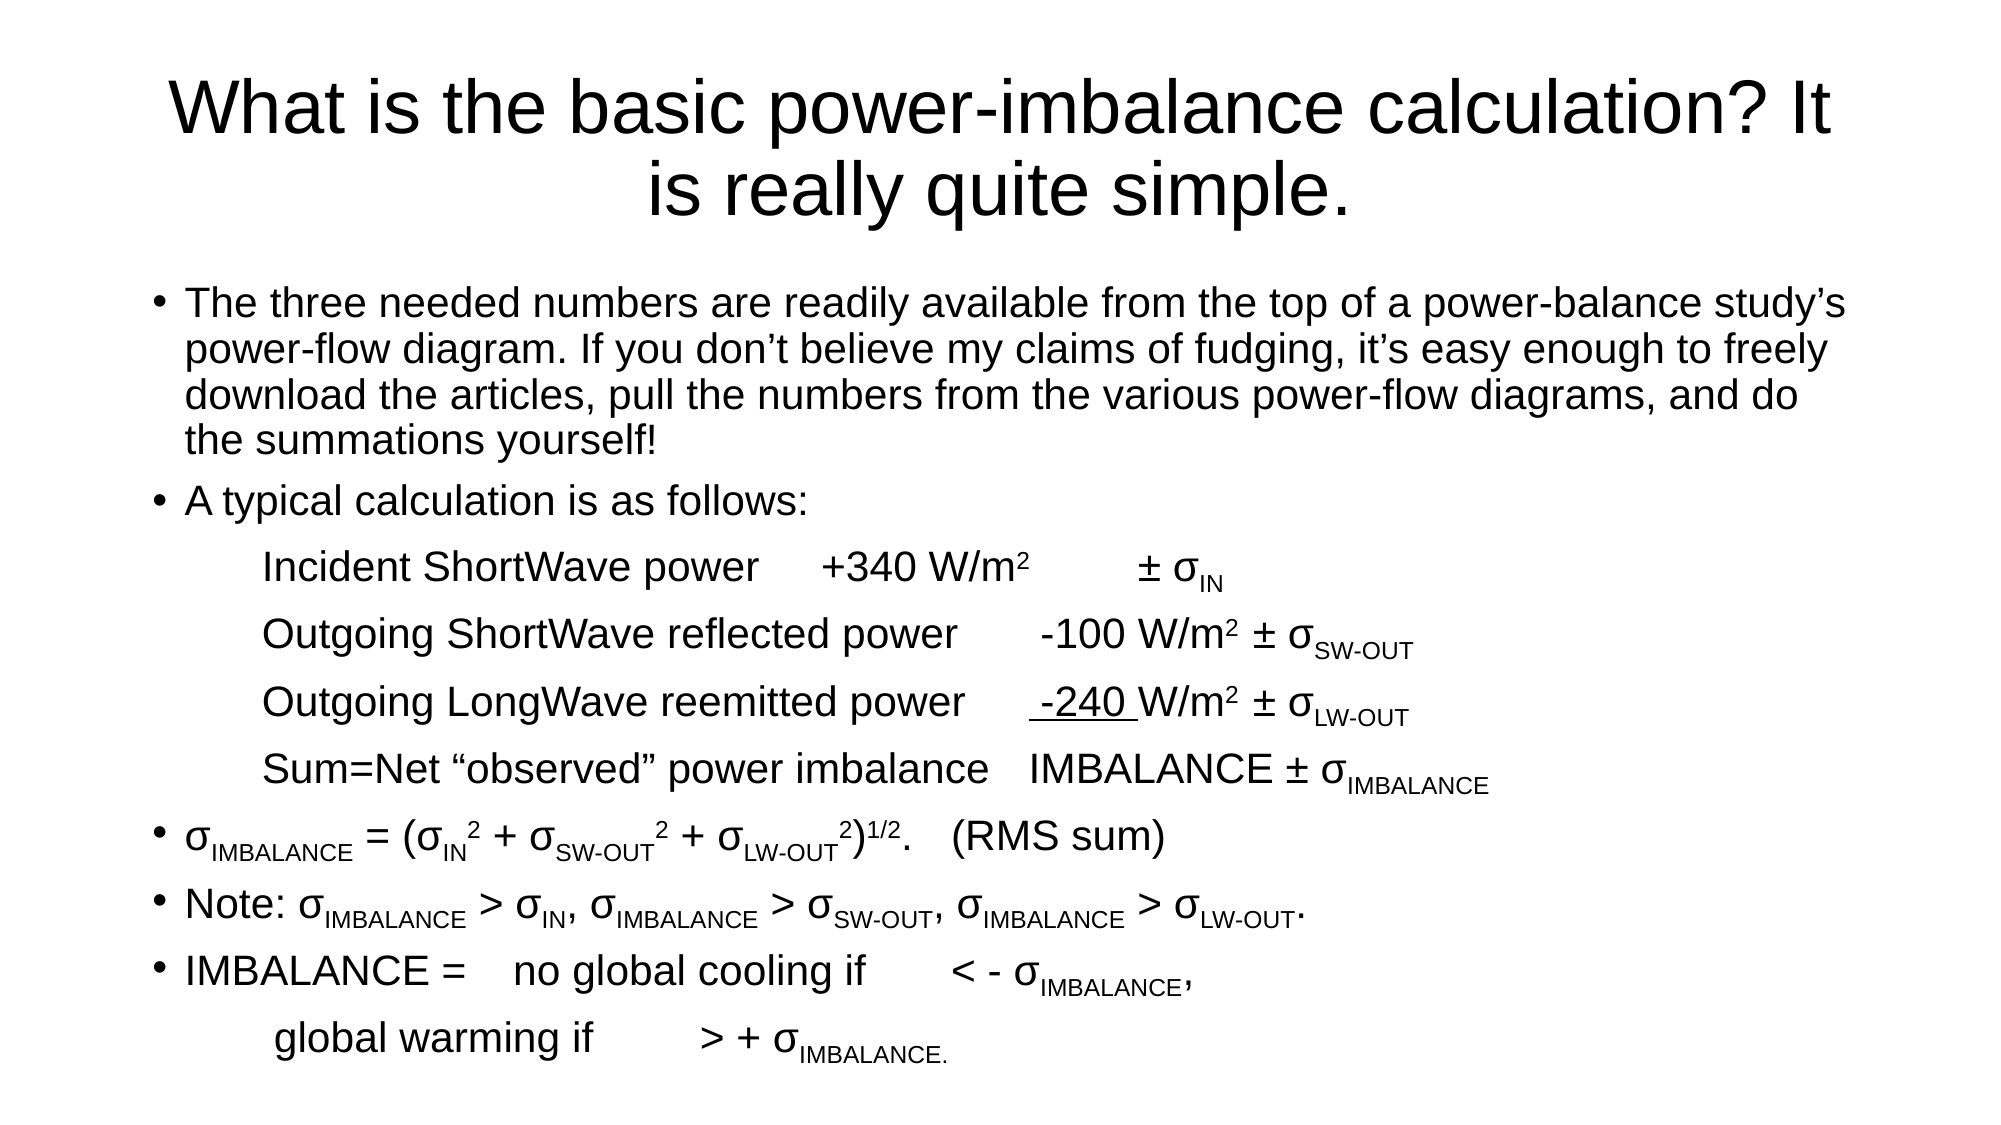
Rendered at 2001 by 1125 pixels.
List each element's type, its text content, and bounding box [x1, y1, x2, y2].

list The three needed numbers are readily available from the top of a power-balance study’s power-flow diagram. If you don’t believe my claims of fudging, it’s easy enough to freely download the articles, pull the numbers from the various power-flow diagrams, and do the summations yourself! A typical calculation is as follows: Incident ShortWave power +340 W/m2 ± σIN Outgoing ShortWave reflected power -100 W/m2 ± σSW-OUT Outgoing LongWave reemitted power -240 W/m2 ± σLW-OUT Sum=Net “observed” power imbalance IMBALANCE ± σIMBALANCE σIMBALANCE = (σIN2 + σSW-OUT2 + σLW-OUT2)1/2. (RMS sum) Note: σIMBALANCE > σIN, σIMBALANCE > σSW-OUT, σIMBALANCE > σLW-OUT. IMBALANCE = no global cooling if < - σIMBALANCE, global warming if > + σIMBALANCE. [137, 273, 1863, 1076]
title What is the basic power-imbalance calculation? It is really quite simple. [137, 59, 1863, 241]
